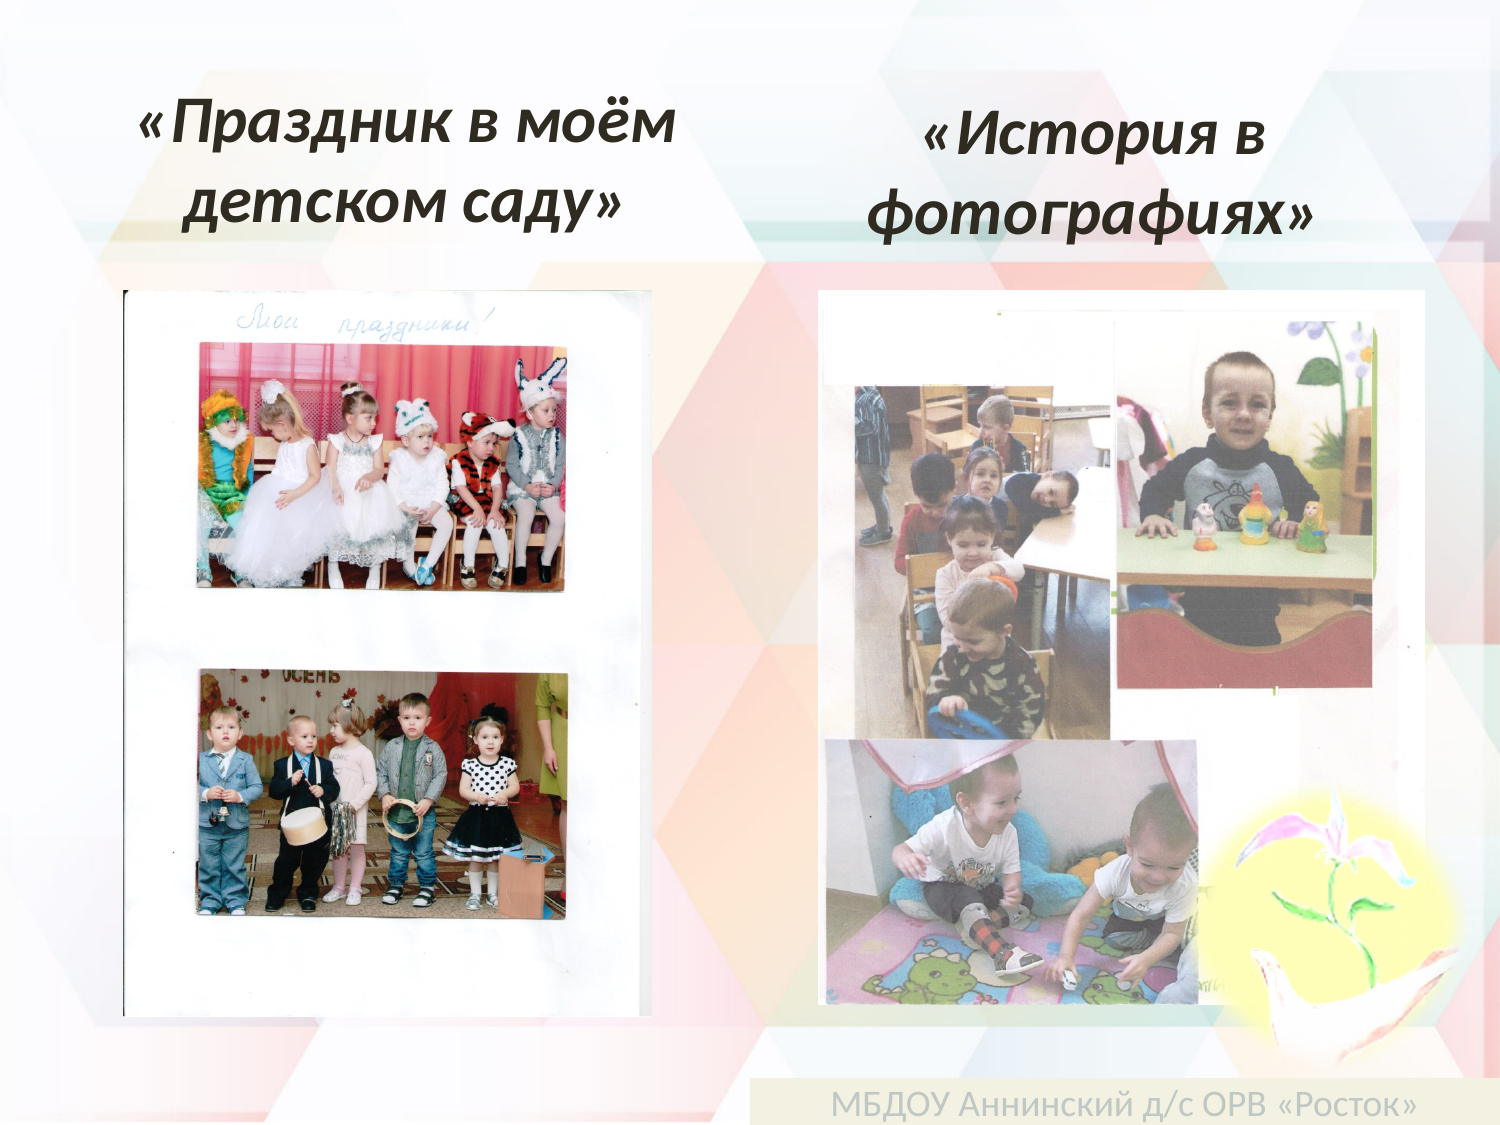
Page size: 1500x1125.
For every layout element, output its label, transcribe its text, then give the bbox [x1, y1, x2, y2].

text_box МБДОУ Аннинский д/с ОРВ «Росток» [748, 1076, 1500, 1125]
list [818, 290, 1425, 1006]
picture [0, 0, 1500, 1125]
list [123, 290, 652, 1017]
list «Праздник в моём детском саду» [75, 78, 738, 244]
list «История в фотографиях» [761, 78, 1425, 256]
